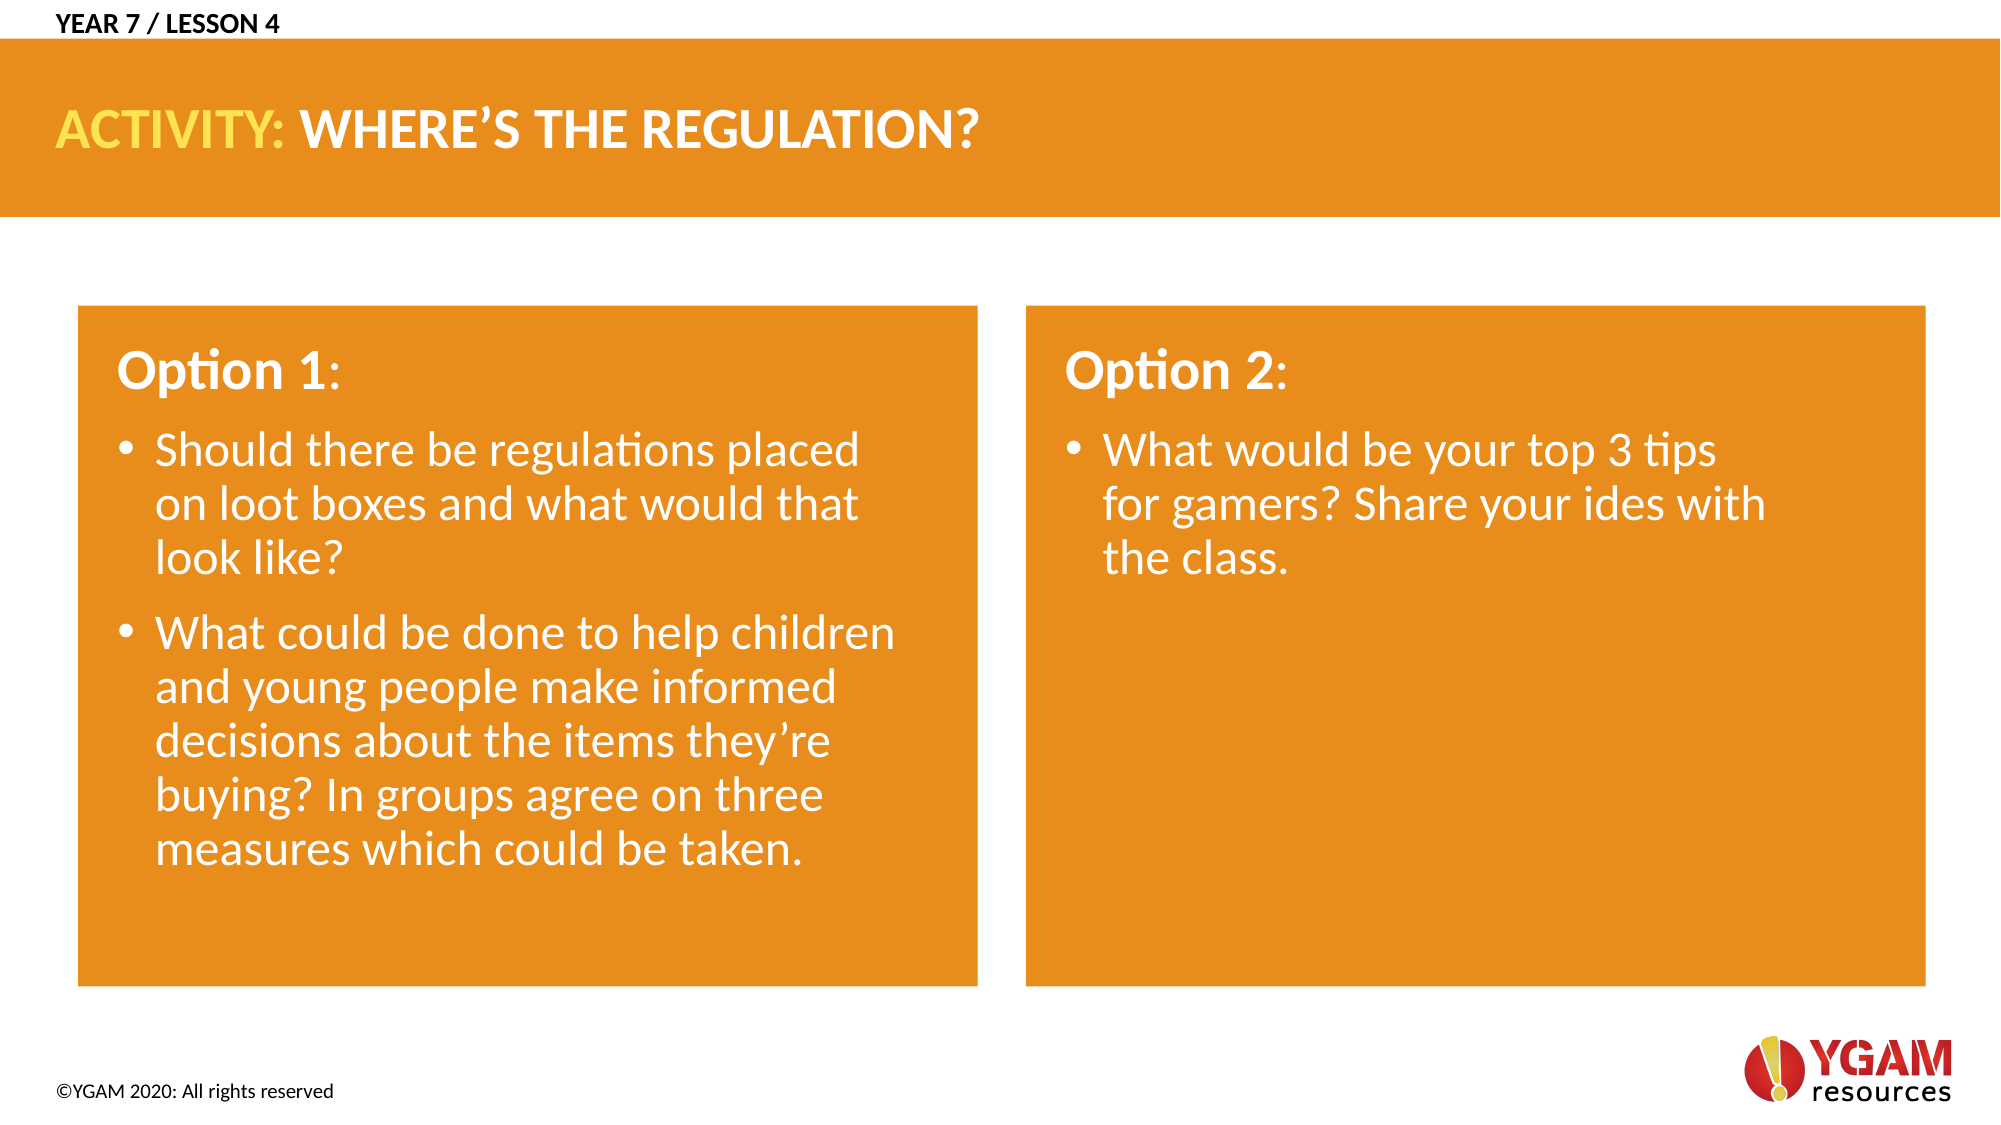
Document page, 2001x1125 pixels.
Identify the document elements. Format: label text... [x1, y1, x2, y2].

text_box [1025, 305, 1927, 987]
text_box Option 2: What would be your top 3 tips for gamers? Share your ides with the class. [1050, 332, 1926, 960]
text_box [77, 305, 979, 987]
title ACTIVITY: WHERE’S THE REGULATION? [40, 40, 1956, 219]
list YEAR 7 / LESSON 4 [40, 0, 920, 57]
picture [1739, 1033, 1956, 1108]
list Option 1: Should there be regulations placed on loot boxes and what would that look like? What could be done to help children and young people make informed decisions about the items they’re buying? In groups agree on three measures which could be taken. [102, 332, 978, 961]
